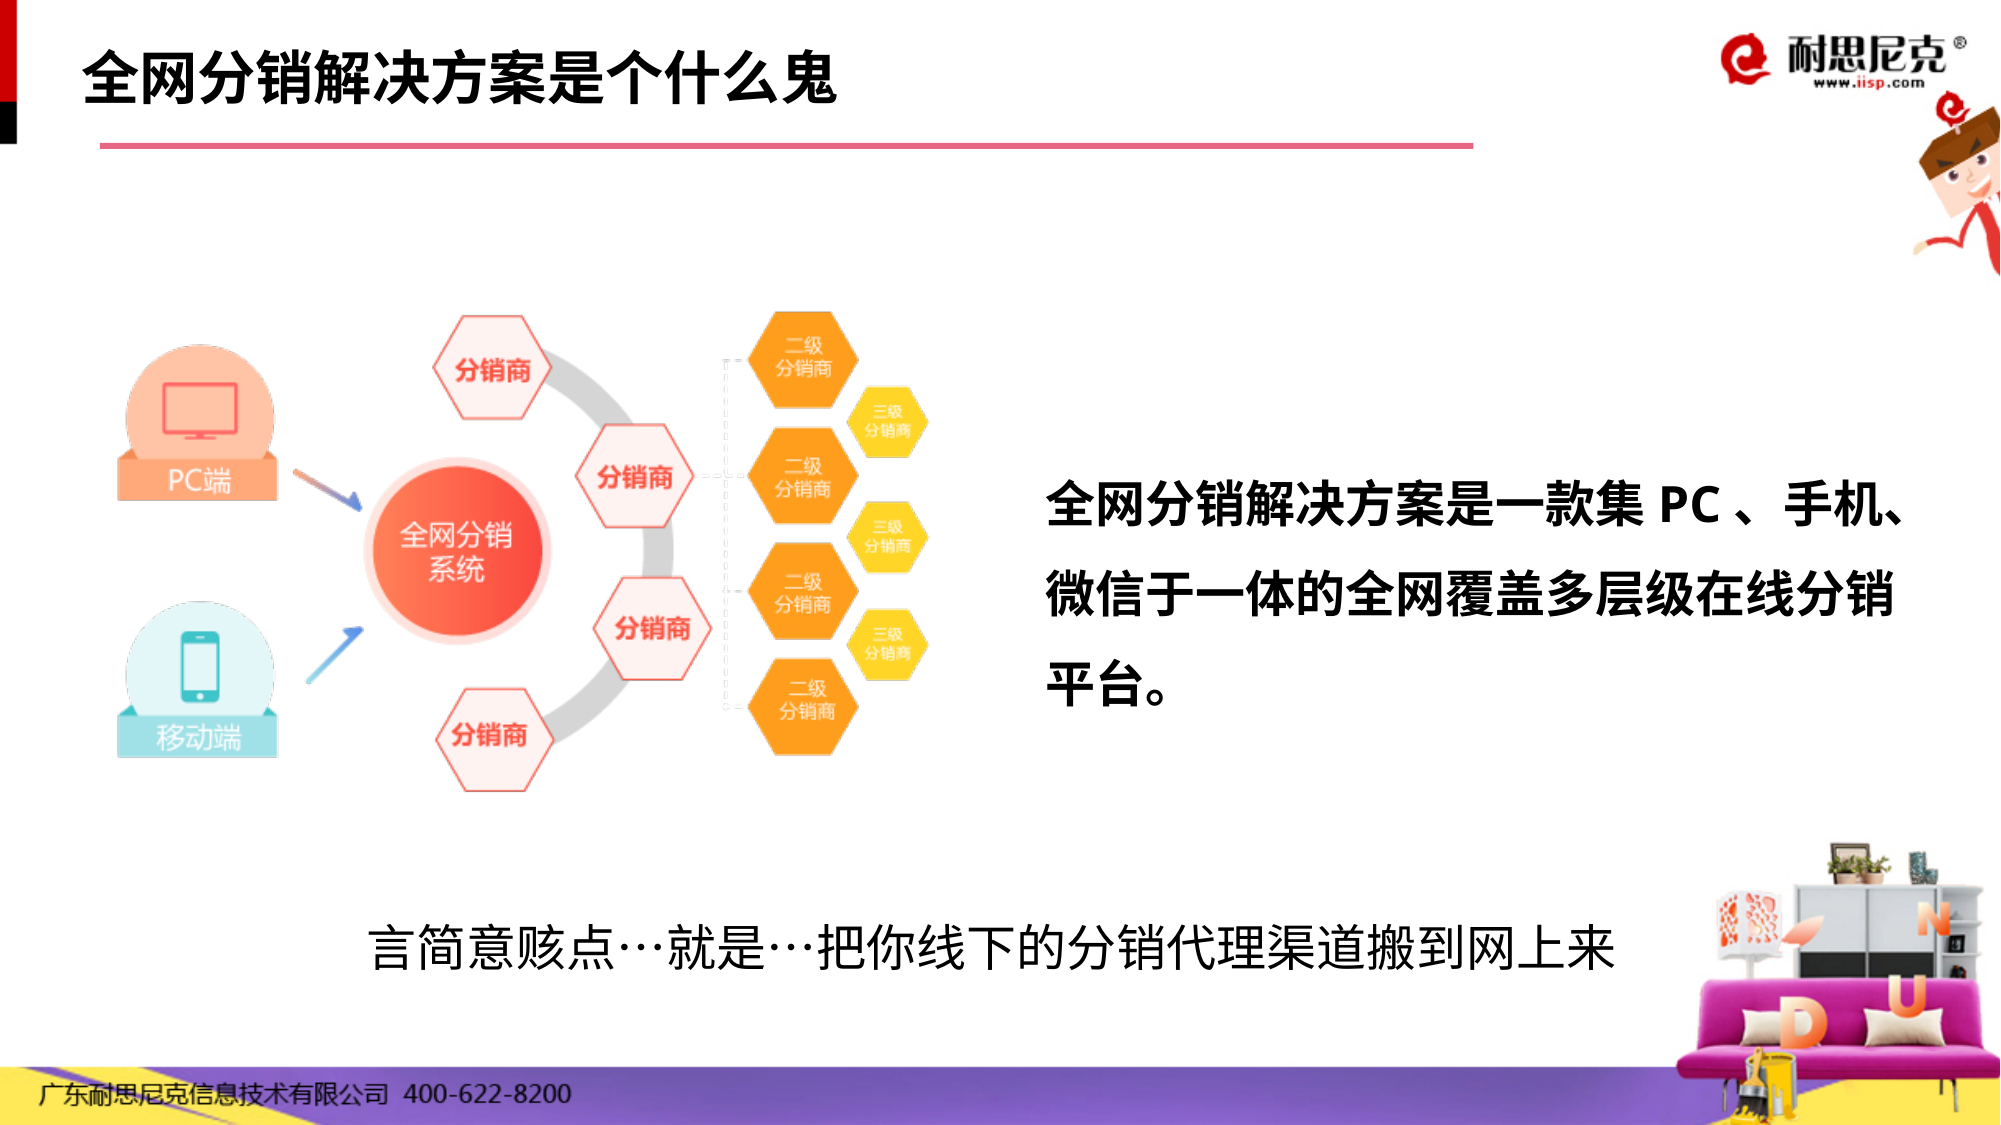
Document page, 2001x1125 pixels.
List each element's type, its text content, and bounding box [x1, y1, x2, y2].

text_box [99, 142, 1475, 150]
text_box 全网分销解决方案是个什么鬼 [66, 41, 1641, 144]
text_box 全网分销解决方案是一款集PC、手机、 微信于一体的全网覆盖多层级在线分销平台。 [1031, 435, 1922, 721]
picture [0, 0, 2001, 1125]
text_box 言简意赅点…就是…把你线下的分销代理渠道搬到网上来 [351, 908, 1632, 984]
